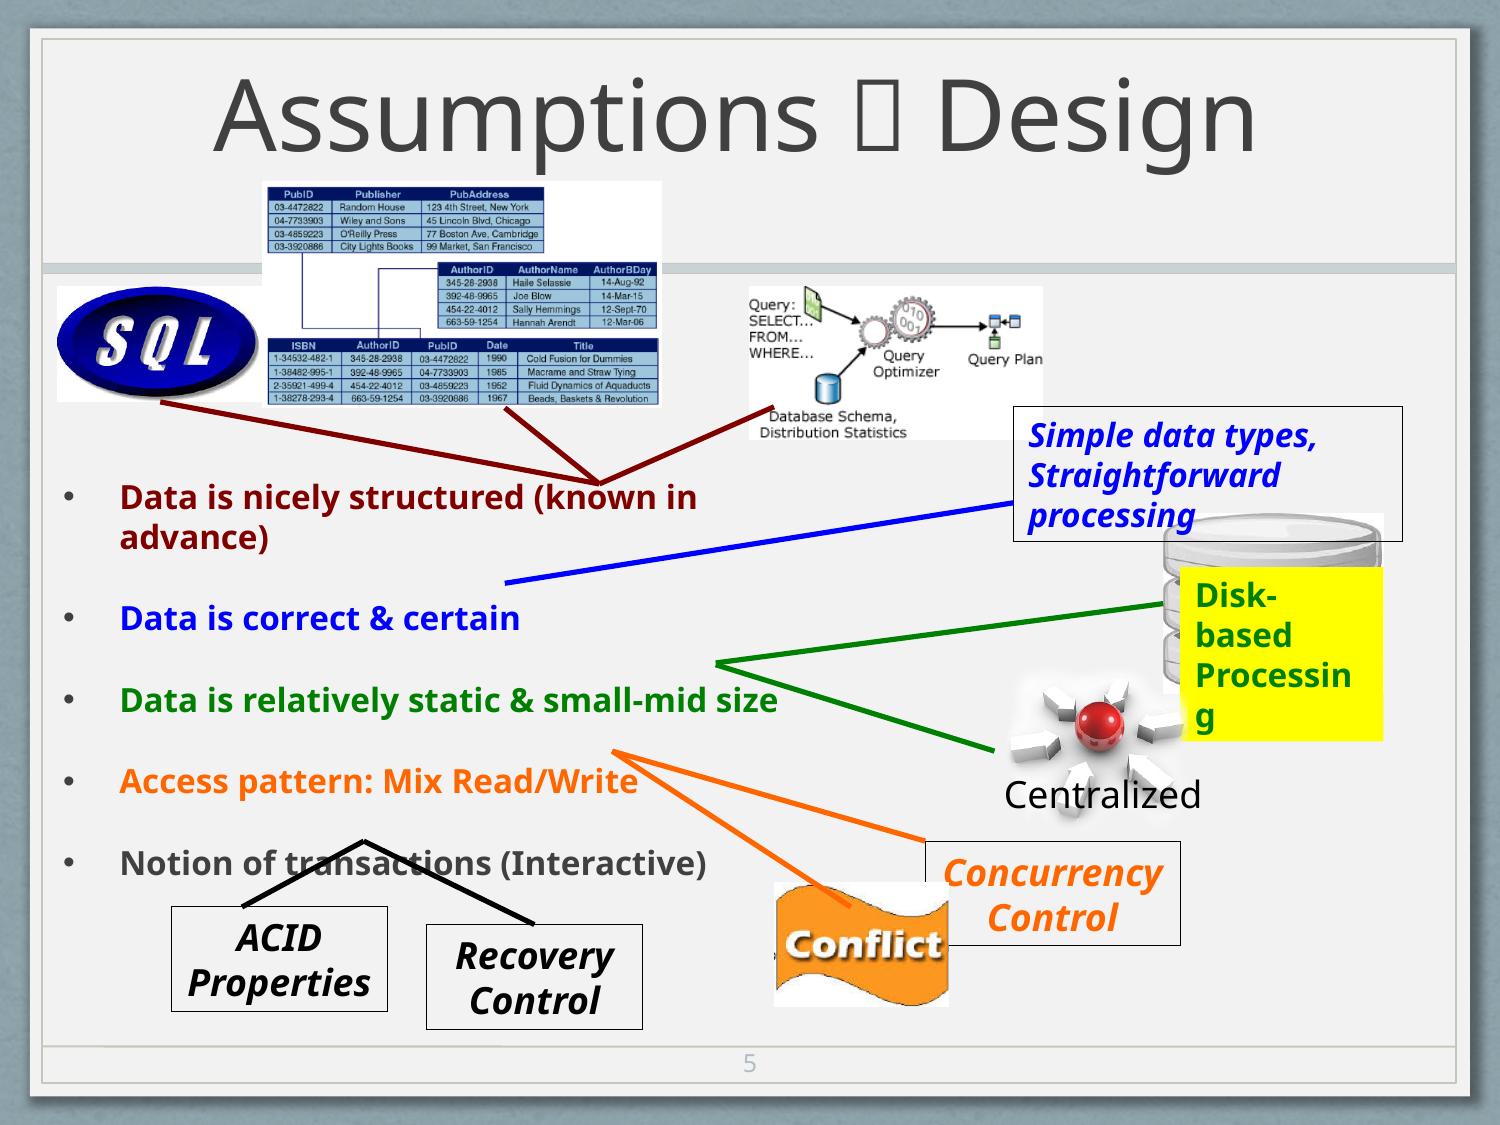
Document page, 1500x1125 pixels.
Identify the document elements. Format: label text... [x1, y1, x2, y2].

title Assumptions  Design [147, 17, 1353, 206]
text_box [504, 406, 1404, 584]
list Data is nicely structured (known in advance) Data is correct & certain Data is relatively static & small-mid size Access pattern: Mix Read/Write Notion of transactions (Interactive) [48, 468, 708, 945]
slide_number 5 [687, 1042, 813, 1088]
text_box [715, 592, 1385, 838]
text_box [611, 750, 1181, 1007]
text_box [170, 840, 644, 1032]
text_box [57, 180, 1043, 485]
